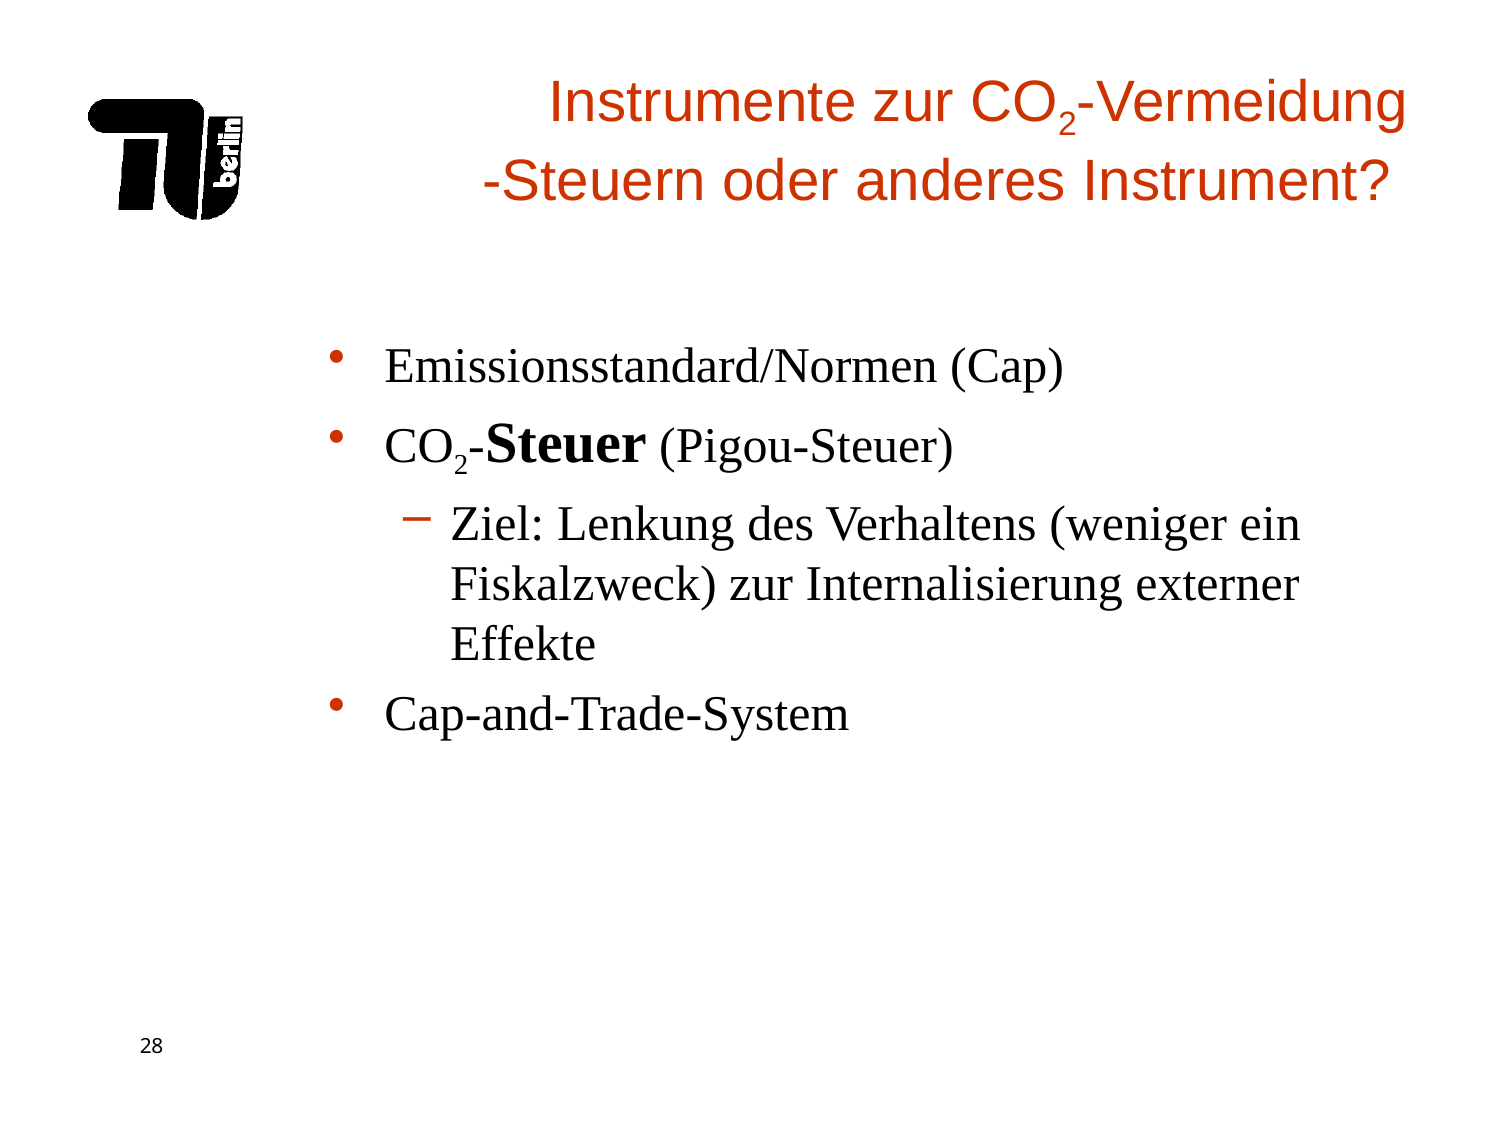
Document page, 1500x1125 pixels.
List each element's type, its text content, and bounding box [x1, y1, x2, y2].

title Instrumente zur CO2-Vermeidung -Steuern oder anderes Instrument? [312, 62, 1424, 220]
list Emissionsstandard/Normen (Cap) CO2-Steuer (Pigou-Steuer) Ziel: Lenkung des Verhaltens (weniger ein Fiskalzweck) zur Internalisierung externer Effekte Cap-and-Trade-System [312, 324, 1447, 1000]
picture [88, 99, 243, 220]
